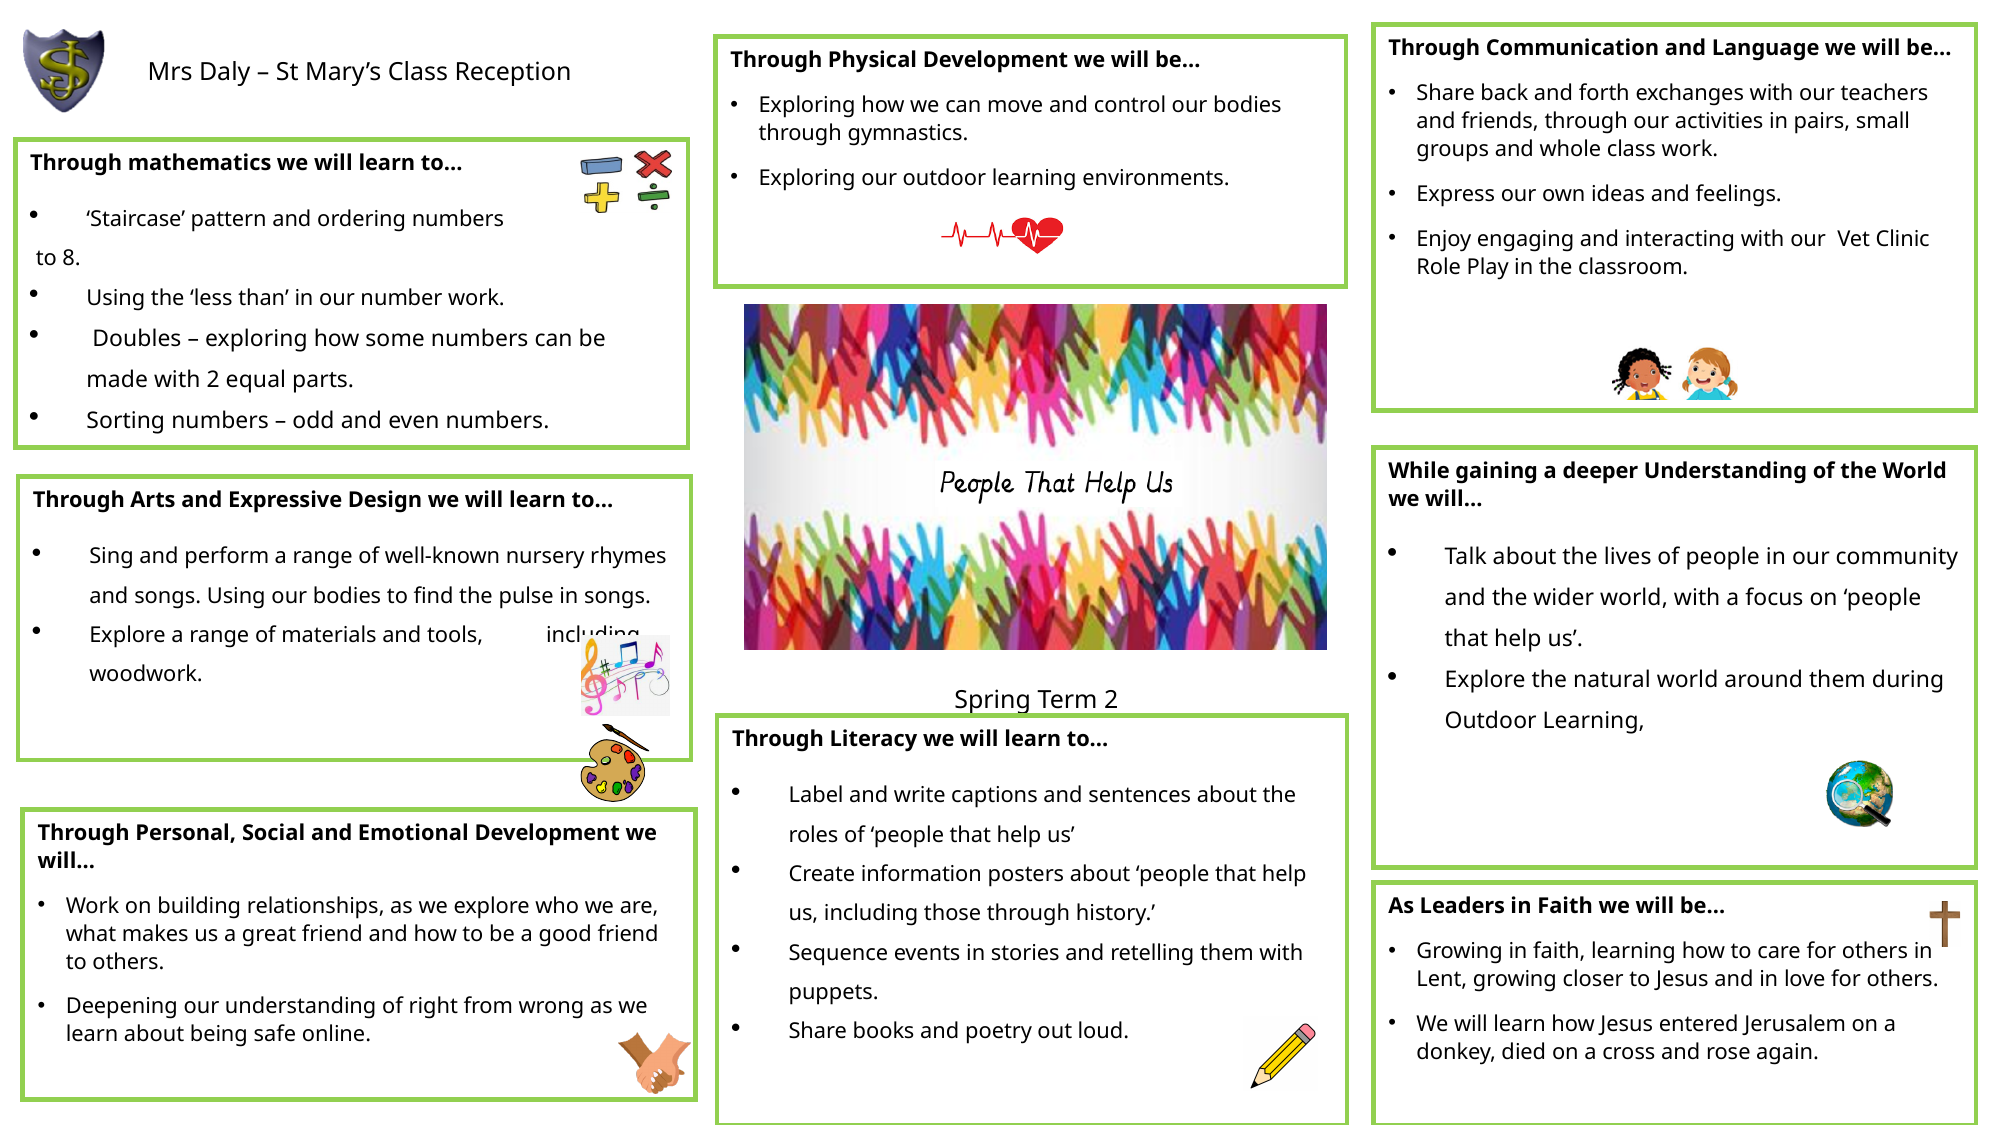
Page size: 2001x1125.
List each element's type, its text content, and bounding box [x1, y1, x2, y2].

picture [1243, 1016, 1318, 1091]
text_box Through mathematics we will learn to... ‘Staircase’ pattern and ordering numbers to 8. Using the ‘less than’ in our number work. Doubles – exploring how some numbers can be made with 2 equal parts. Sorting numbers – odd and even numbers. [14, 138, 689, 448]
picture [1825, 760, 1893, 827]
text_box Through Personal, Social and Emotional Development we will… Work on building relationships, as we explore who we are, what makes us a great friend and how to be a good friend to others. Deepening our understanding of right from wrong as we learn about being safe online. [22, 808, 697, 1101]
text_box As Leaders in Faith we will be… Growing in faith, learning how to care for others in Lent, growing closer to Jesus and in love for others. We will learn how Jesus entered Jerusalem on a donkey, died on a cross and rose again. [1372, 882, 1977, 1125]
picture [579, 722, 650, 804]
text_box Spring Term 2 [939, 676, 1134, 715]
picture [22, 28, 105, 113]
picture [581, 635, 670, 716]
text_box Through Literacy we will learn to... Label and write captions and sentences about the roles of ‘people that help us’ Create information posters about ‘people that help us, including those through history.’ Sequence events in stories and retelling them with puppets. Share books and poetry out loud. [716, 715, 1348, 1125]
text_box Mrs Daly – St Mary’s Class Reception [132, 48, 588, 93]
text_box Through Physical Development we will be… Exploring how we can move and control our bodies through gymnastics. Exploring our outdoor learning environments. [714, 35, 1347, 288]
text_box While gaining a deeper Understanding of the World we will... Talk about the lives of people in our community and the wider world, with a focus on ‘people that help us’. Explore the natural world around them during Outdoor Learning, [1372, 446, 1977, 868]
picture [580, 150, 672, 213]
picture [618, 1032, 691, 1094]
picture [1929, 900, 1961, 947]
picture [1612, 339, 1738, 400]
picture [744, 304, 1327, 650]
text_box Through Arts and Expressive Design we will learn to... Sing and perform a range of well-known nursery rhymes and songs. Using our bodies to find the pulse in songs. Explore a range of materials and tools, including woodwork. [17, 476, 692, 761]
picture [932, 212, 1072, 258]
text_box Through Communication and Language we will be... Share back and forth exchanges with our teachers and friends, through our activities in pairs, small groups and whole class work. Express our own ideas and feelings. Enjoy engaging and interacting with our Vet Clinic Role Play in the classroom. [1372, 24, 1977, 412]
